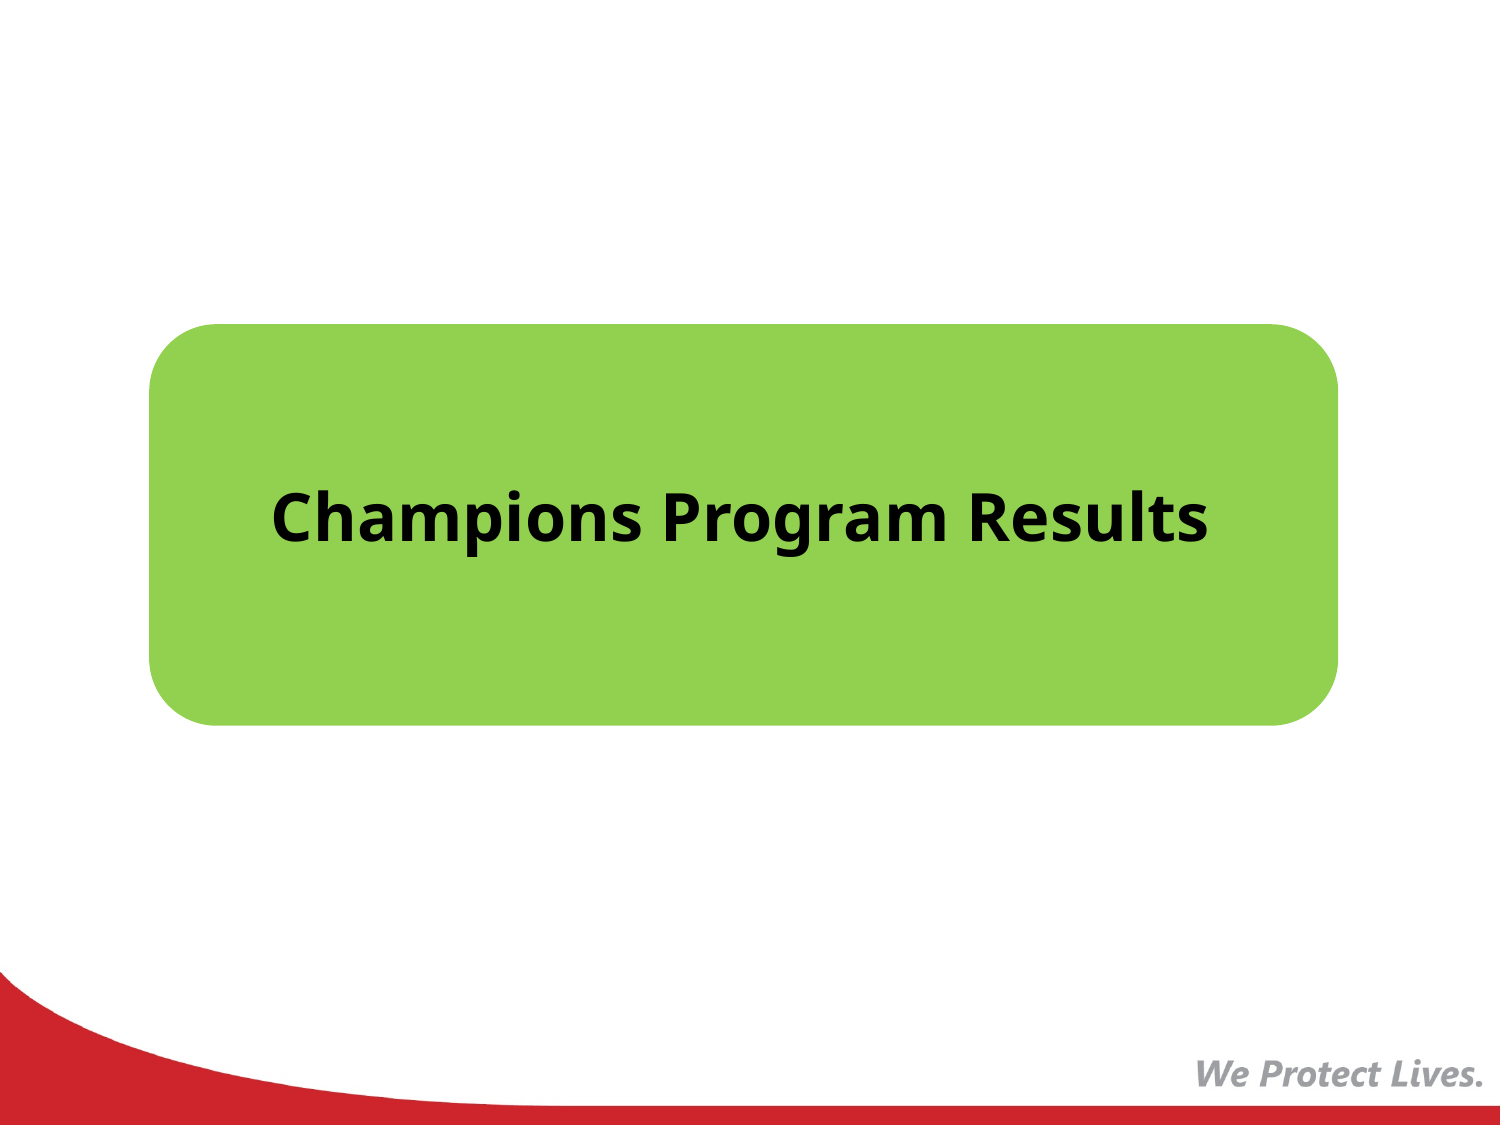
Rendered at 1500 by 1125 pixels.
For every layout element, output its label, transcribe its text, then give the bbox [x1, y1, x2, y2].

title Champions Program Results [206, 278, 1275, 750]
text_box [1275, 325, 1338, 725]
text_box [149, 325, 206, 725]
picture [0, 0, 1500, 1125]
